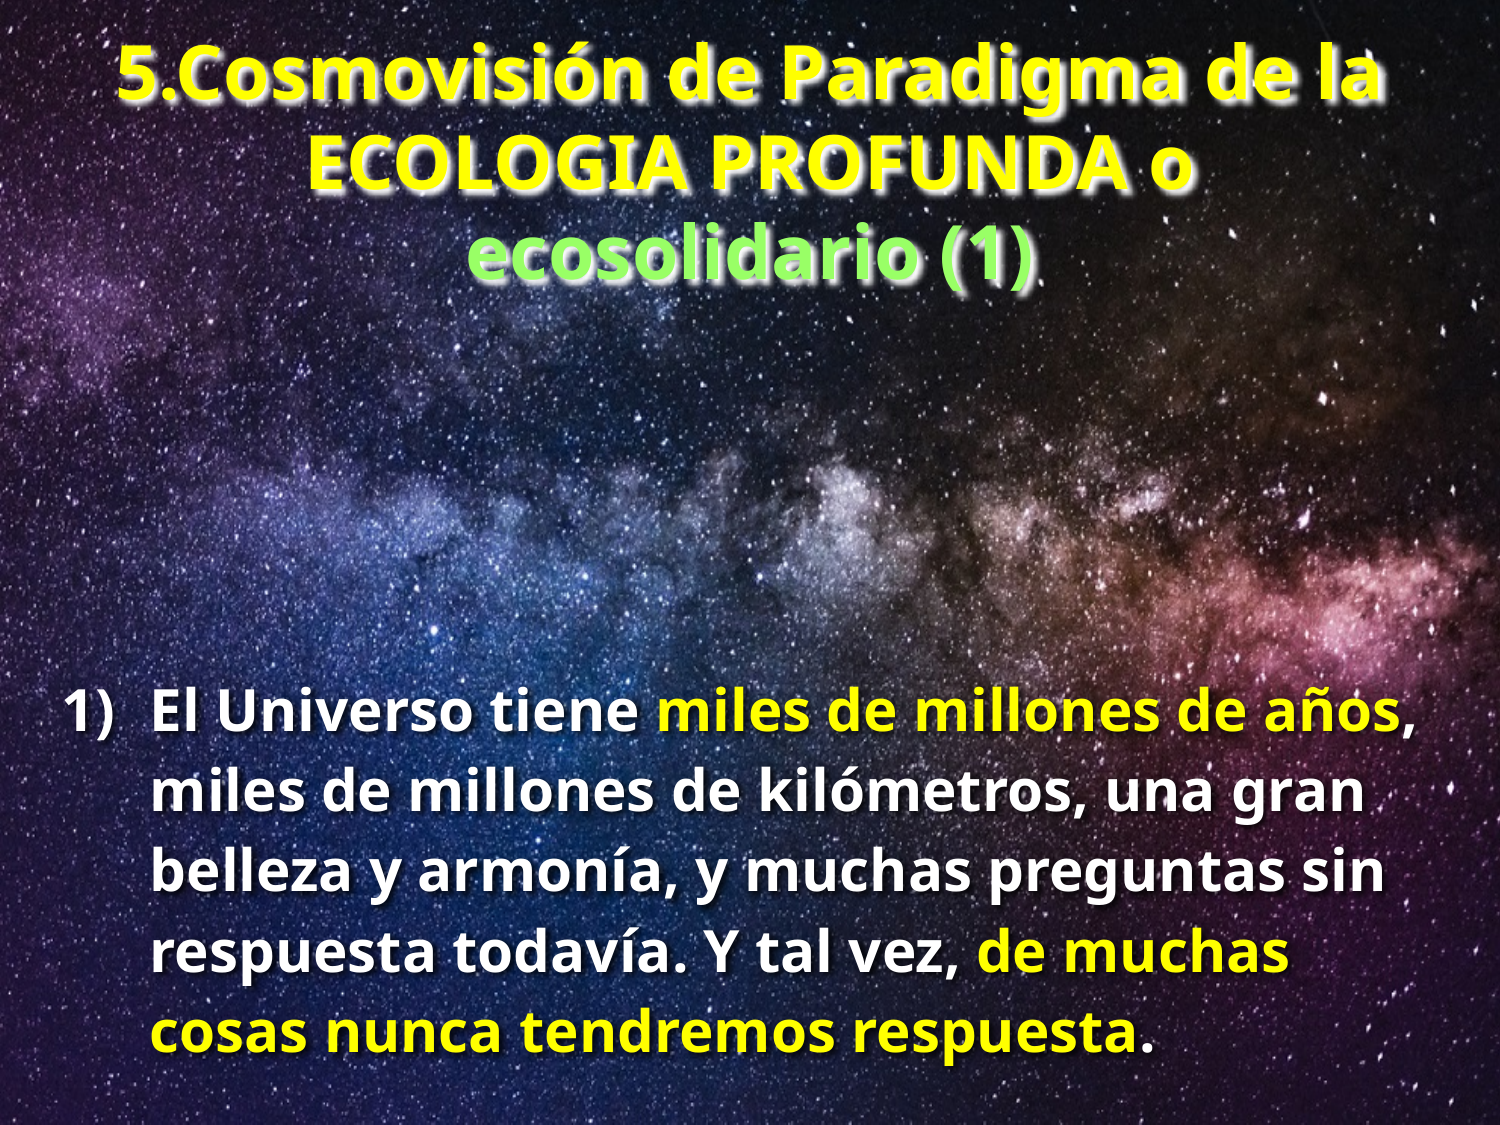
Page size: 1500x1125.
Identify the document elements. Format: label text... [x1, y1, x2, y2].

picture [0, 0, 1500, 1125]
text_box El Universo tiene miles de millones de años, miles de millones de kilómetros, una gran belleza y armonía, y muchas preguntas sin respuesta todavía. Y tal vez, de muchas cosas nunca tendremos respuesta. [47, 654, 1453, 1072]
title 5.Cosmovisión de Paradigma de la ECOLOGIA PROFUNDA o ecosolidario (1) [75, 42, 1425, 278]
